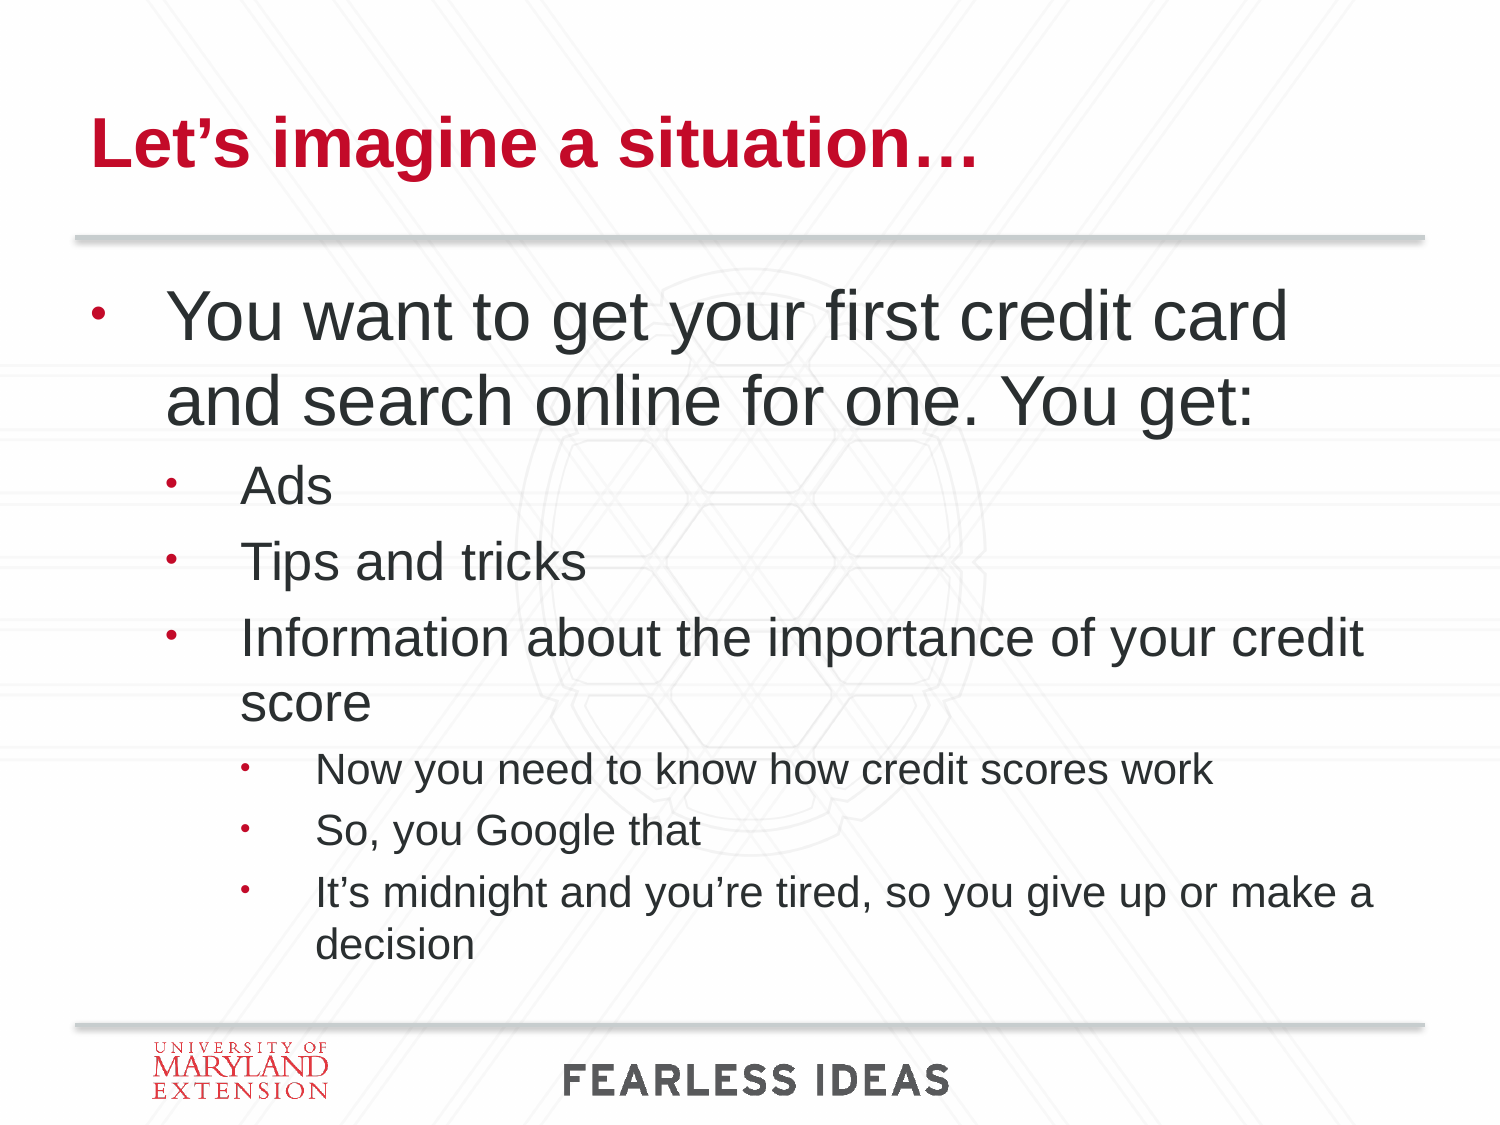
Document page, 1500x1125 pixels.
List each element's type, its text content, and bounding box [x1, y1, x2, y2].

picture [549, 1049, 963, 1110]
title Let’s imagine a situation… [75, 45, 1425, 233]
list You want to get your first credit card and search online for one. You get: Ads Tips and tricks Information about the importance of your credit score Now you need to know how credit scores work So, you Google that It’s midnight and you’re tired, so you give up or make a decision [75, 262, 1425, 1005]
picture [152, 1042, 328, 1100]
